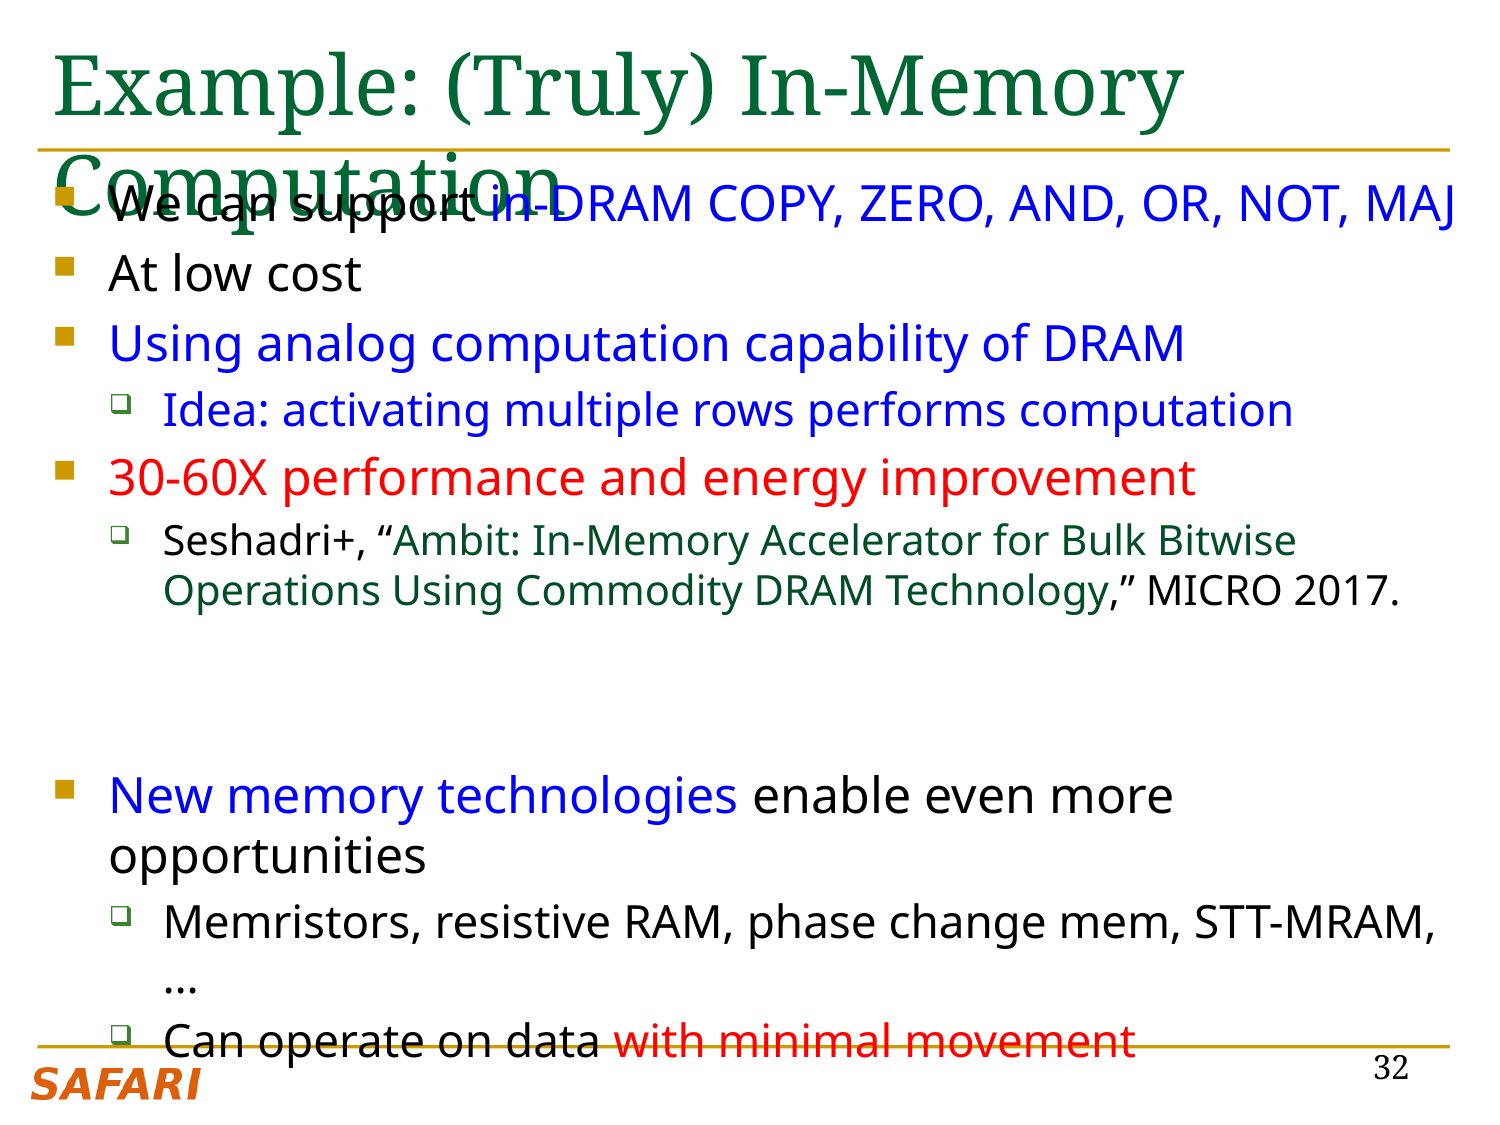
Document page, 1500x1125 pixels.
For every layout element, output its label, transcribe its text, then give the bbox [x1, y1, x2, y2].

picture [29, 1058, 207, 1110]
title Example: (Truly) In-Memory Computation [37, 24, 1483, 163]
slide_number 32 [1074, 1023, 1426, 1100]
list We can support in-DRAM COPY, ZERO, AND, OR, NOT, MAJ At low cost Using analog computation capability of DRAM Idea: activating multiple rows performs computation 30-60X performance and energy improvement Seshadri+, “Ambit: In-Memory Accelerator for Bulk Bitwise Operations Using Commodity DRAM Technology,” MICRO 2017. New memory technologies enable even more opportunities Memristors, resistive RAM, phase change mem, STT-MRAM, … Can operate on data with minimal movement [37, 163, 1483, 1016]
